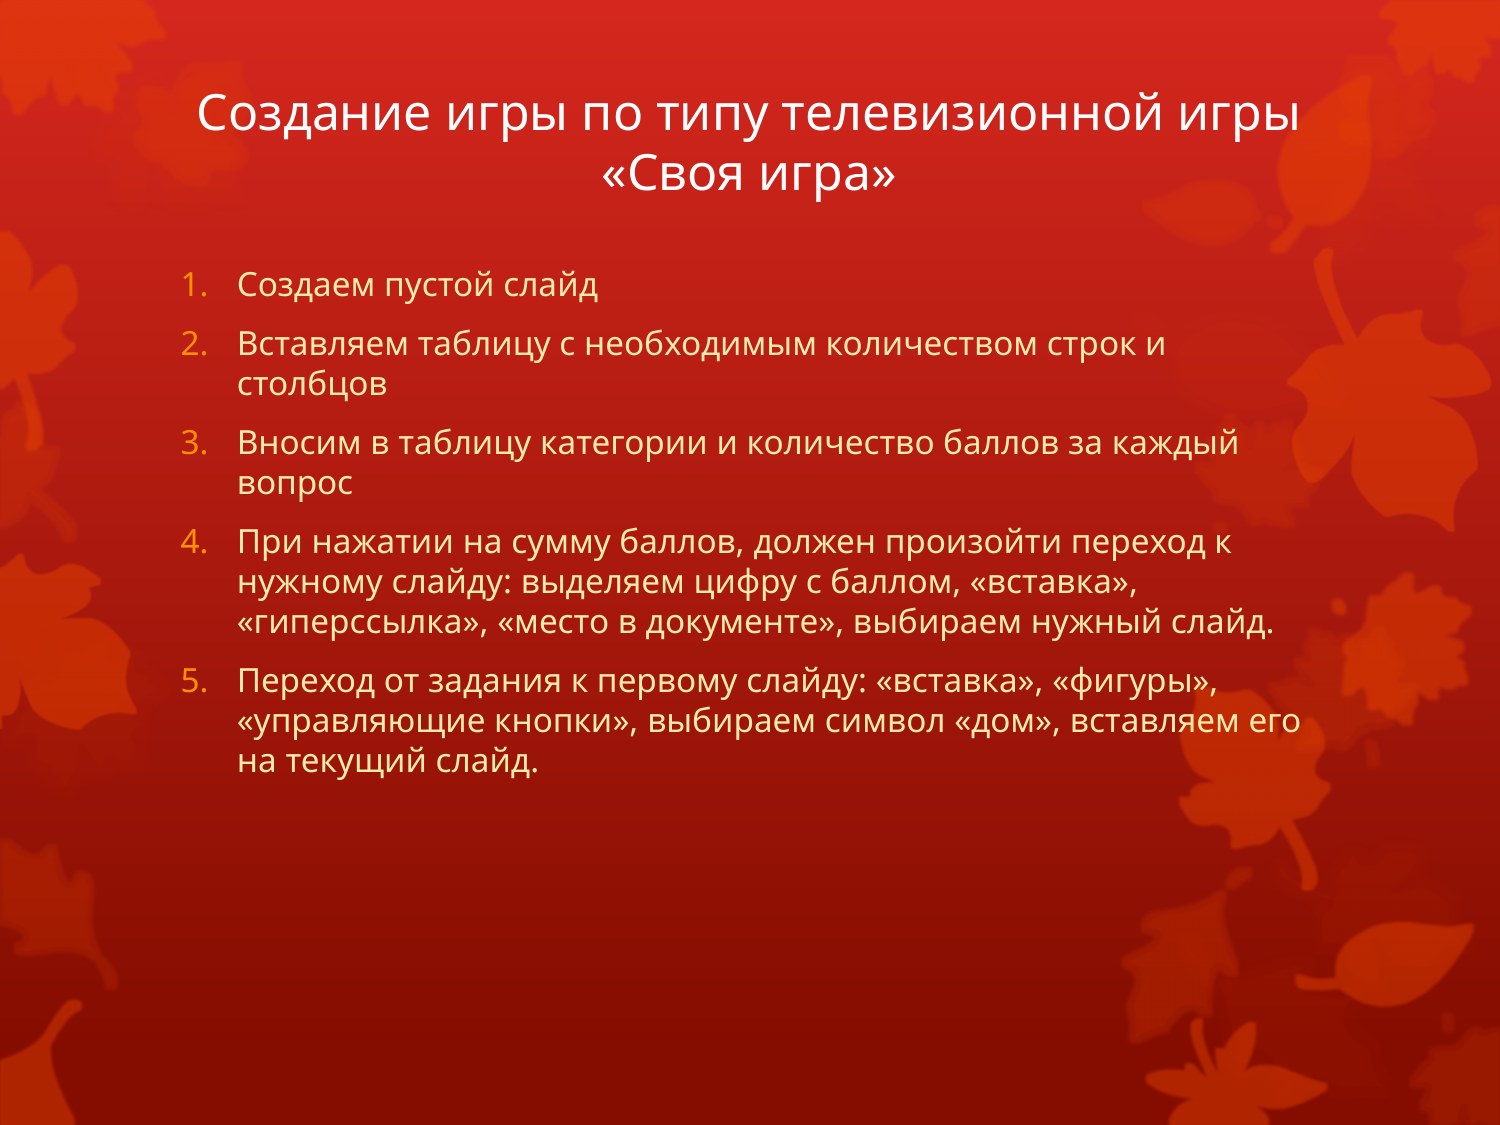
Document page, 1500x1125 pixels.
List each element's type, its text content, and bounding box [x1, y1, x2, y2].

title Создание игры по типу телевизионной игры «Своя игра» [165, 90, 1334, 209]
list Создаем пустой слайд Вставляем таблицу с необходимым количеством строк и столбцов Вносим в таблицу категории и количество баллов за каждый вопрос При нажатии на сумму баллов, должен произойти переход к нужному слайду: выделяем цифру с баллом, «вставка», «гиперссылка», «место в документе», выбираем нужный слайд. Переход от задания к первому слайду: «вставка», «фигуры», «управляющие кнопки», выбираем символ «дом», вставляем его на текущий слайд. [165, 255, 1334, 988]
